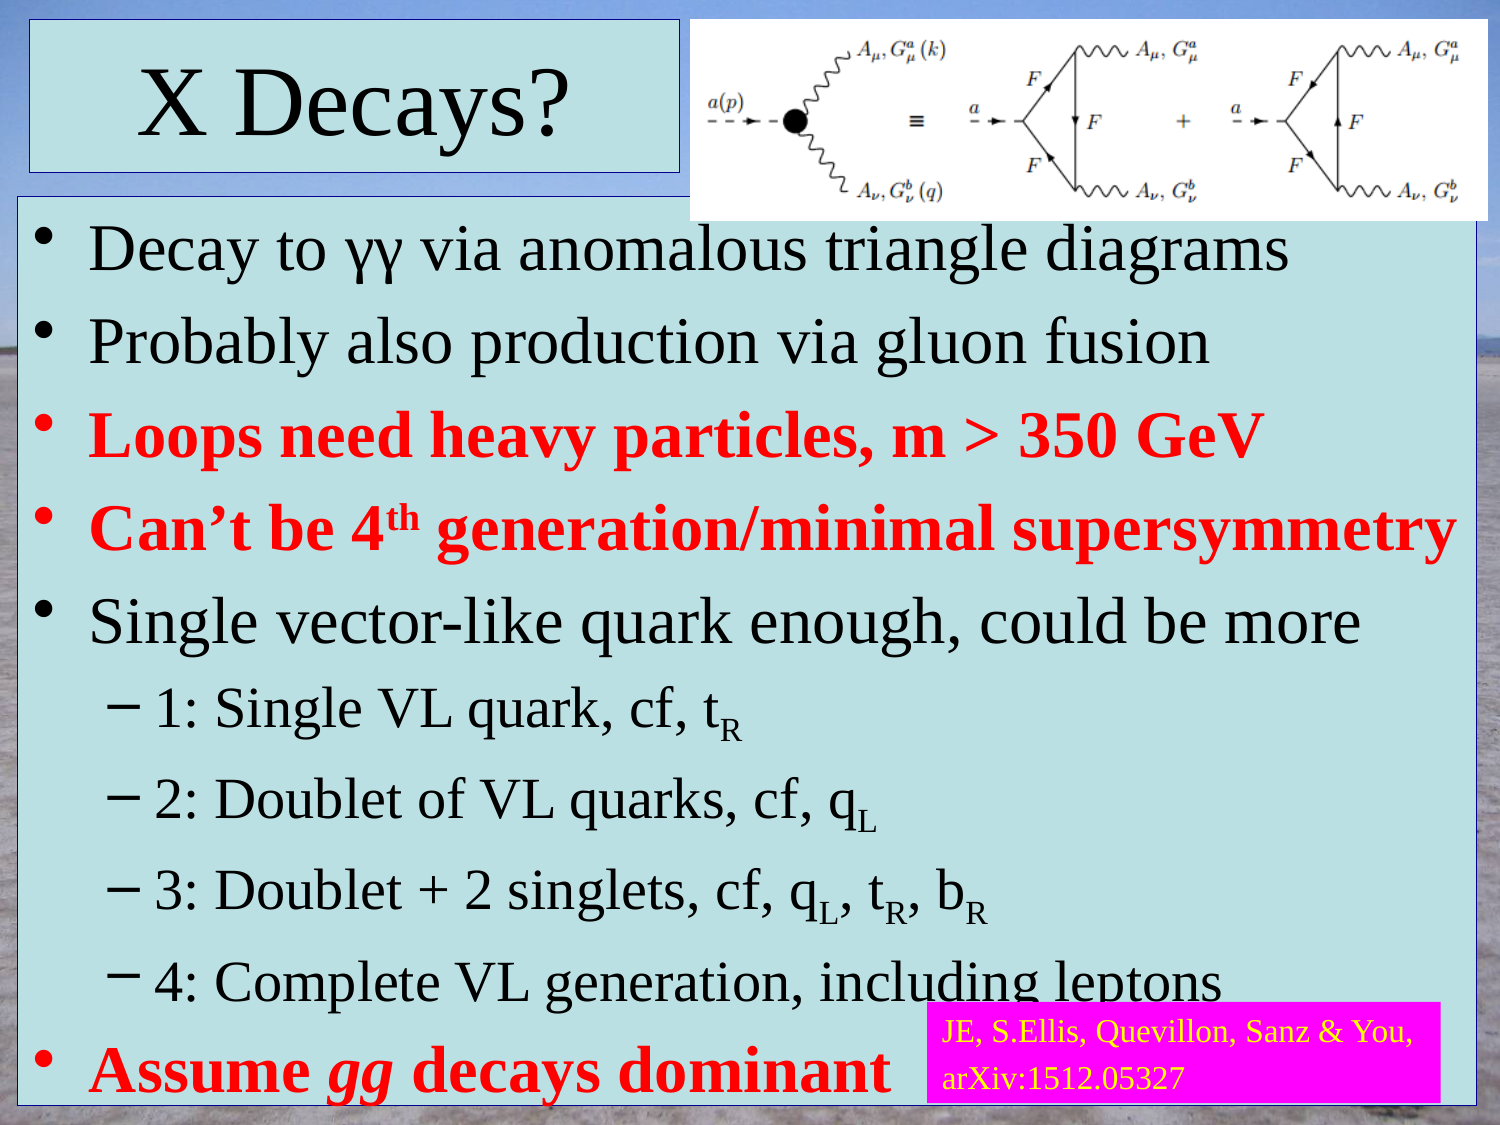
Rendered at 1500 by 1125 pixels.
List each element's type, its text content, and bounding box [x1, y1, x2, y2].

title X Decays? [29, 19, 680, 173]
picture [0, 0, 1500, 1125]
list Decay to γγ via anomalous triangle diagrams Probably also production via gluon fusion Loops need heavy particles, m > 350 GeV Can’t be 4th generation/minimal supersymmetry Single vector-like quark enough, could be more 1: Single VL quark, cf, tR 2: Doublet of VL quarks, cf, qL 3: Doublet + 2 singlets, cf, qL, tR, bR 4: Complete VL generation, including leptons Assume gg decays dominant [17, 196, 1477, 1106]
text_box JE, S.Ellis, Quevillon, Sanz & You, arXiv:1512.05327 [927, 1001, 1441, 1104]
